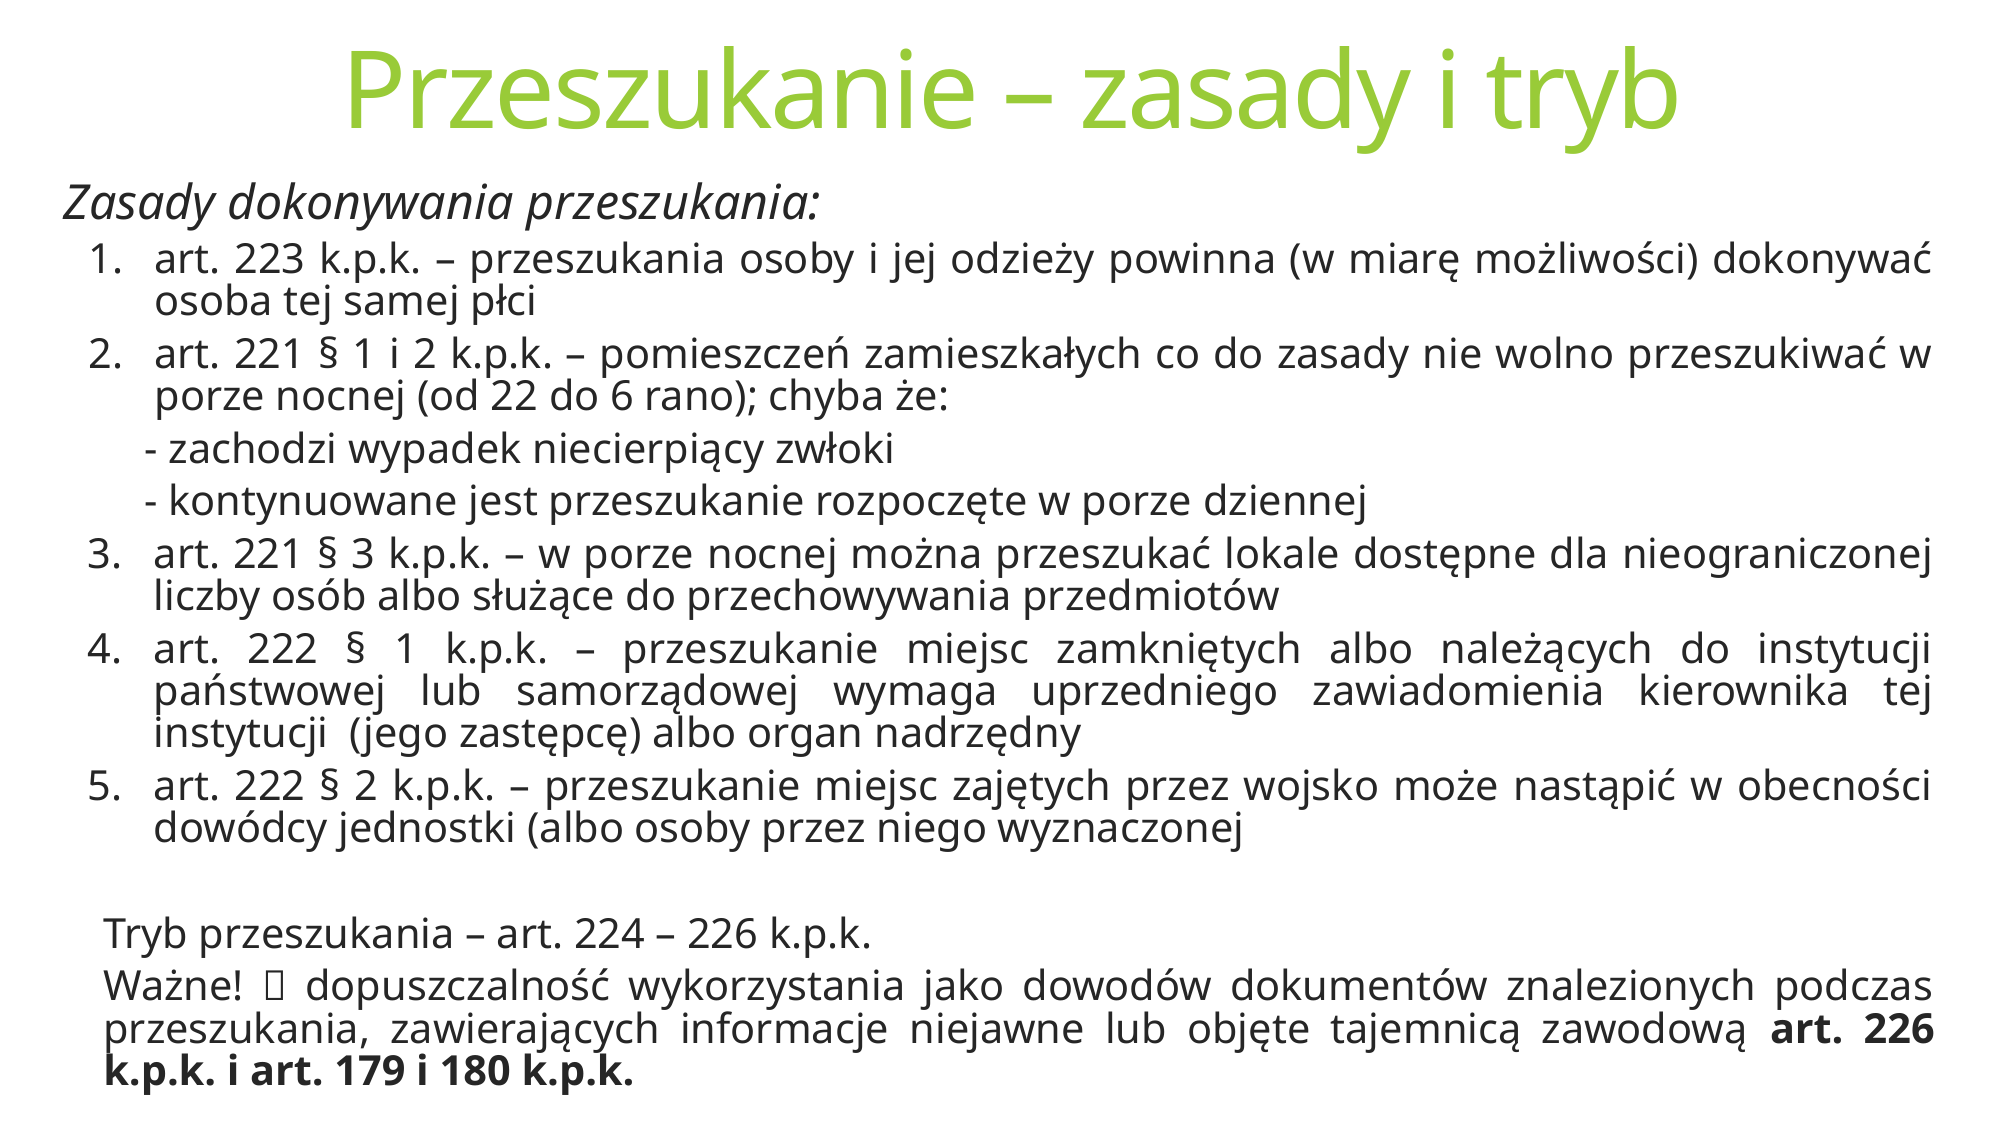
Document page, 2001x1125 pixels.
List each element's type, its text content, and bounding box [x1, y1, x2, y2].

list Zasady dokonywania przeszukania: art. 223 k.p.k. – przeszukania osoby i jej odzieży powinna (w miarę możliwości) dokonywać osoba tej samej płci art. 221 § 1 i 2 k.p.k. – pomieszczeń zamieszkałych co do zasady nie wolno przeszukiwać w porze nocnej (od 22 do 6 rano); chyba że: - zachodzi wypadek niecierpiący zwłoki - kontynuowane jest przeszukanie rozpoczęte w porze dziennej art. 221 § 3 k.p.k. – w porze nocnej można przeszukać lokale dostępne dla nieograniczonej liczby osób albo służące do przechowywania przedmiotów art. 222 § 1 k.p.k. – przeszukanie miejsc zamkniętych albo należących do instytucji państwowej lub samorządowej wymaga uprzedniego zawiadomienia kierownika tej instytucji (jego zastępcę) albo organ nadrzędny art. 222 § 2 k.p.k. – przeszukanie miejsc zajętych przez wojsko może nastąpić w obecności dowódcy jednostki (albo osoby przez niego wyznaczonej Tryb przeszukania – art. 224 – 226 k.p.k. Ważne!  dopuszczalność wykorzystania jako dowodów dokumentów znalezionych podczas przeszukania, zawierających informacje niejawne lub objęte tajemnicą zawodową art. 226 k.p.k. i art. 179 i 180 k.p.k. [48, 172, 1950, 1106]
title Przeszukanie – zasady i tryb [326, 30, 1697, 160]
